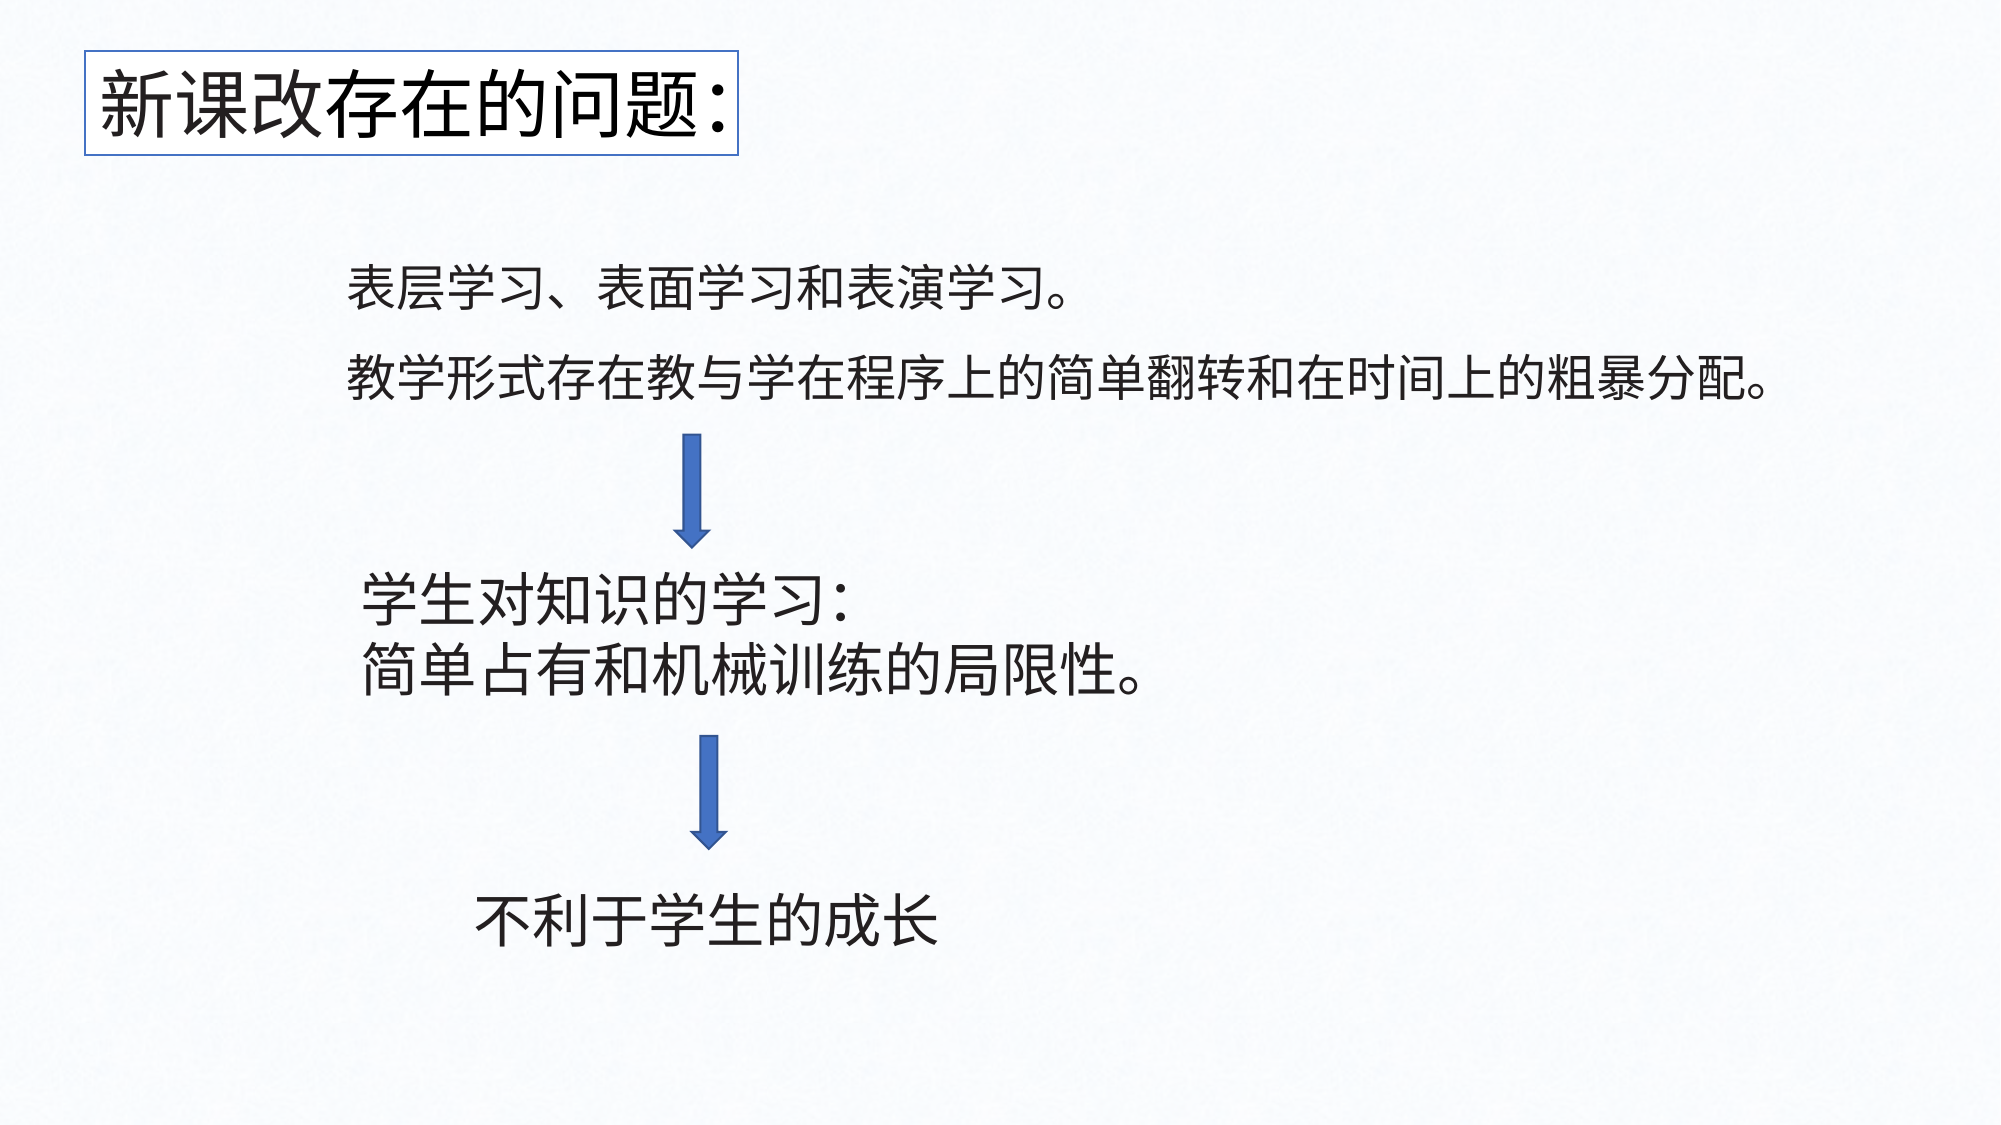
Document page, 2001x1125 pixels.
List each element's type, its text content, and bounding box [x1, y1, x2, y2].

text_box 学生对知识的学习： 简单占有和机械训练的局限性。 [345, 555, 1212, 711]
text_box 不利于学生的成长 [459, 877, 1015, 962]
text_box [672, 433, 712, 550]
text_box 新课改存在的问题： [84, 50, 739, 156]
text_box [689, 734, 729, 851]
text_box 表层学习、表面学习和表演学习。 教学形式存在教与学在程序上的简单翻转和在时间上的粗暴分配。 [331, 218, 1825, 414]
